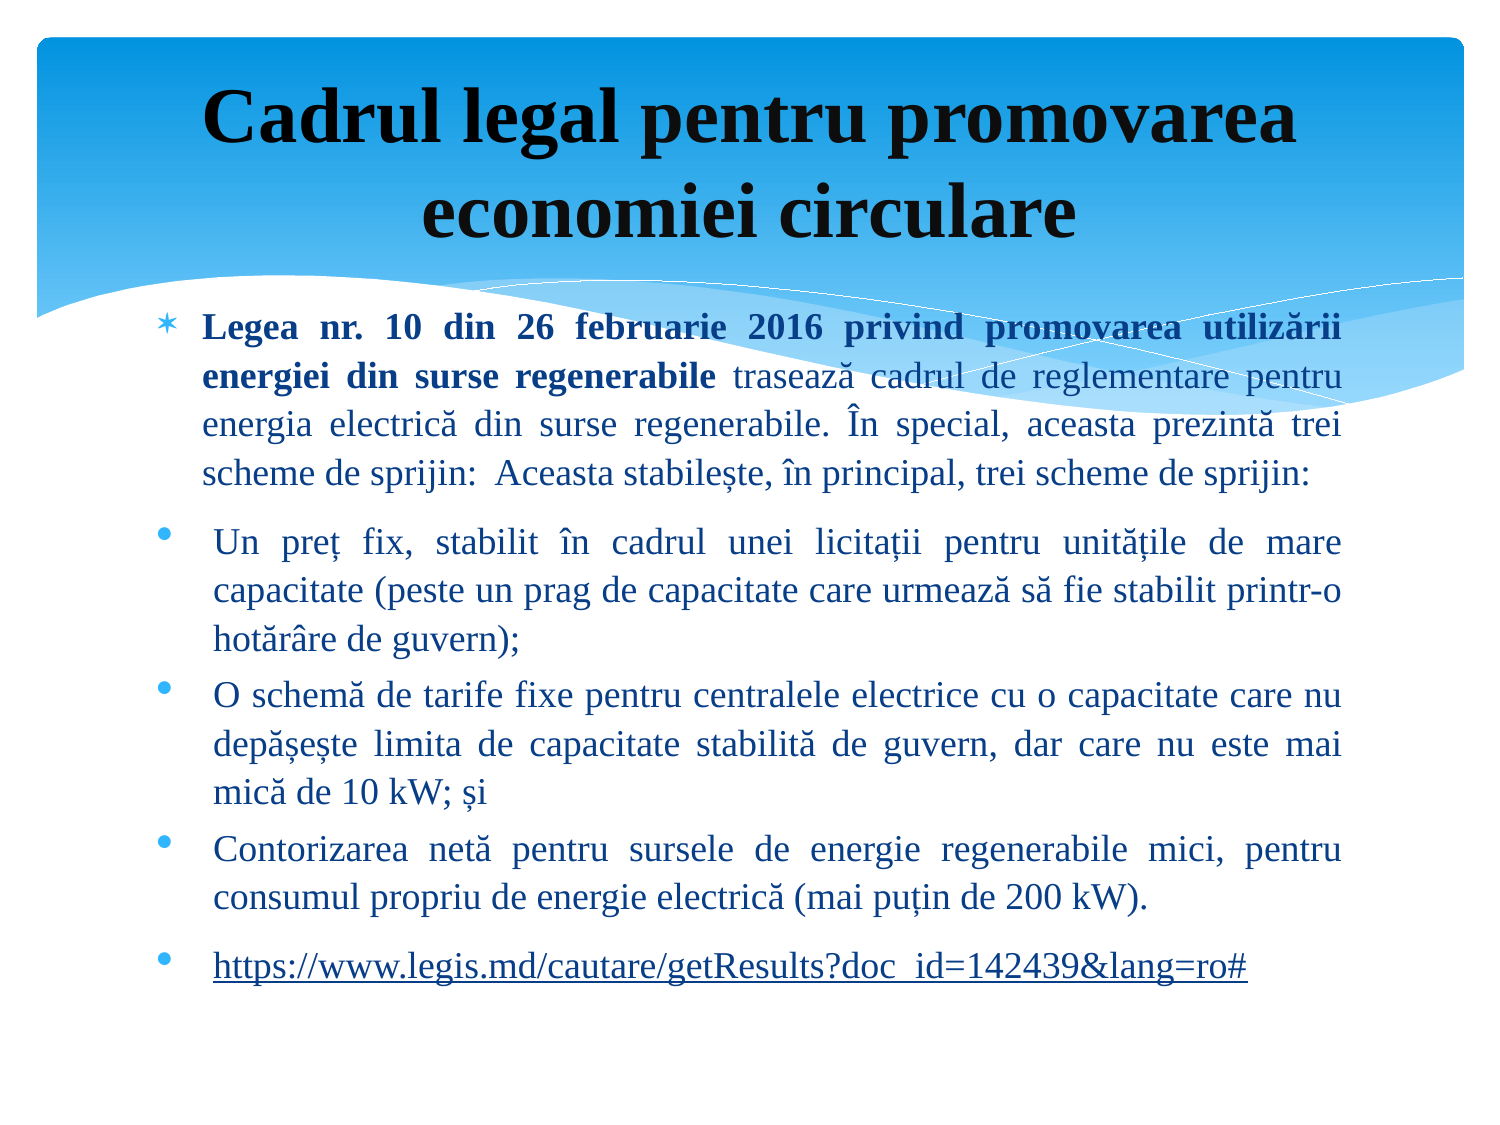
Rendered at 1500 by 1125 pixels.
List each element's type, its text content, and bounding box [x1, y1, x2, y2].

list Legea nr. 10 din 26 februarie 2016 privind promovarea utilizării energiei din surse regenerabile trasează cadrul de reglementare pentru energia electrică din surse regenerabile. În special, aceasta prezintă trei scheme de sprijin: Aceasta stabilește, în principal, trei scheme de sprijin: Un preț fix, stabilit în cadrul unei licitații pentru unitățile de mare capacitate (peste un prag de capacitate care urmează să fie stabilit printr-o hotărâre de guvern); O schemă de tarife fixe pentru centralele electrice cu o capacitate care nu depășește limita de capacitate stabilită de guvern, dar care nu este mai mică de 10 kW; și Contorizarea netă pentru sursele de energie regenerabile mici, pentru consumul propriu de energie electrică (mai puțin de 200 kW). https://www.legis.md/cautare/getResults?doc_id=142439&lang=ro# [143, 290, 1359, 1005]
title Cadrul legal pentru promovarea economiei circulare [75, 55, 1425, 261]
